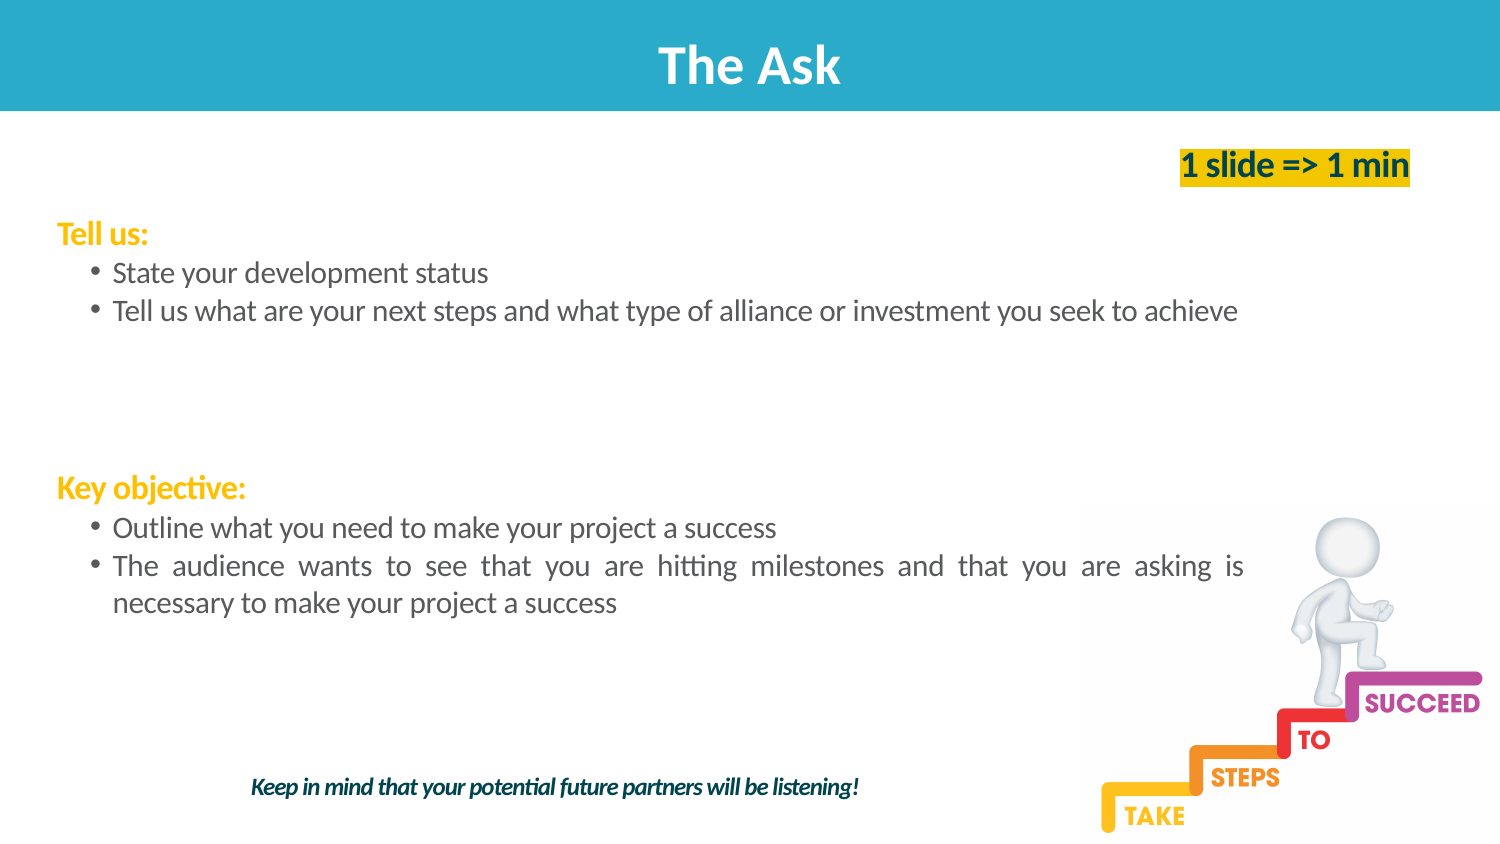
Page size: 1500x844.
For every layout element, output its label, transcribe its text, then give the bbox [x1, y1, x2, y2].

text_box The Ask [0, 0, 1500, 126]
text_box Keep in mind that your potential future partners will be listening! [56, 763, 1056, 808]
text_box Tell us: State your development status Tell us what are your next steps and what type of alliance or investment you seek to achieve Key objective: Outline what you need to make your project a success The audience wants to see that you are hitting milestones and that you are asking is necessary to make your project a success [42, 203, 1260, 628]
text_box 1 slide => 1 min [1122, 132, 1468, 192]
picture [1082, 503, 1500, 844]
